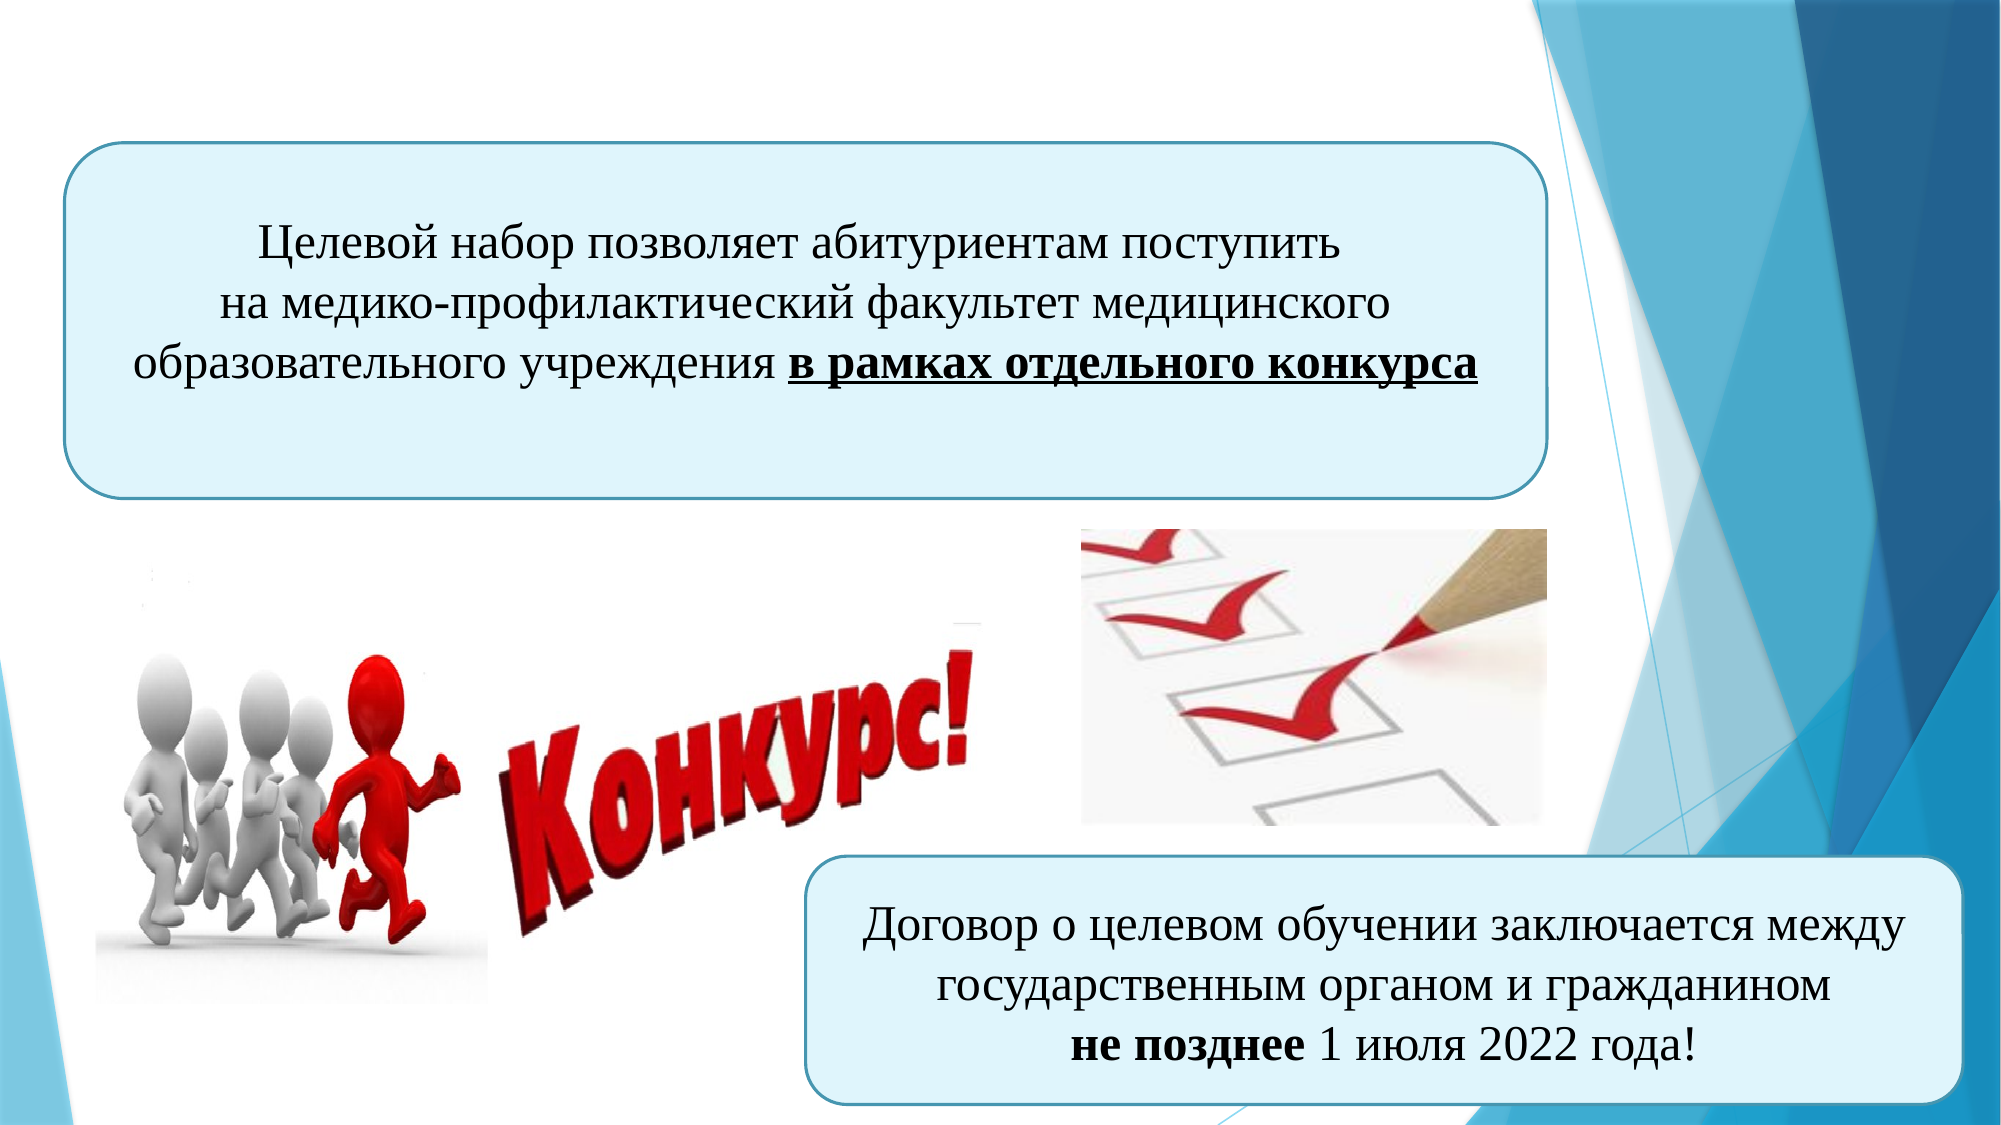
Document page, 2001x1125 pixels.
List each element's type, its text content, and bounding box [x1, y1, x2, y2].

picture [65, 512, 1001, 1004]
text_box Целевой набор позволяет абитуриентам поступить на медико-профилактический факультет медицинского образовательного учреждения в рамках отдельного конкурса [62, 141, 1549, 501]
picture [1080, 528, 1548, 826]
text_box Договор о целевом обучении заключается между государственным органом и гражданином не позднее 1 июля 2022 года! [804, 854, 1965, 1107]
